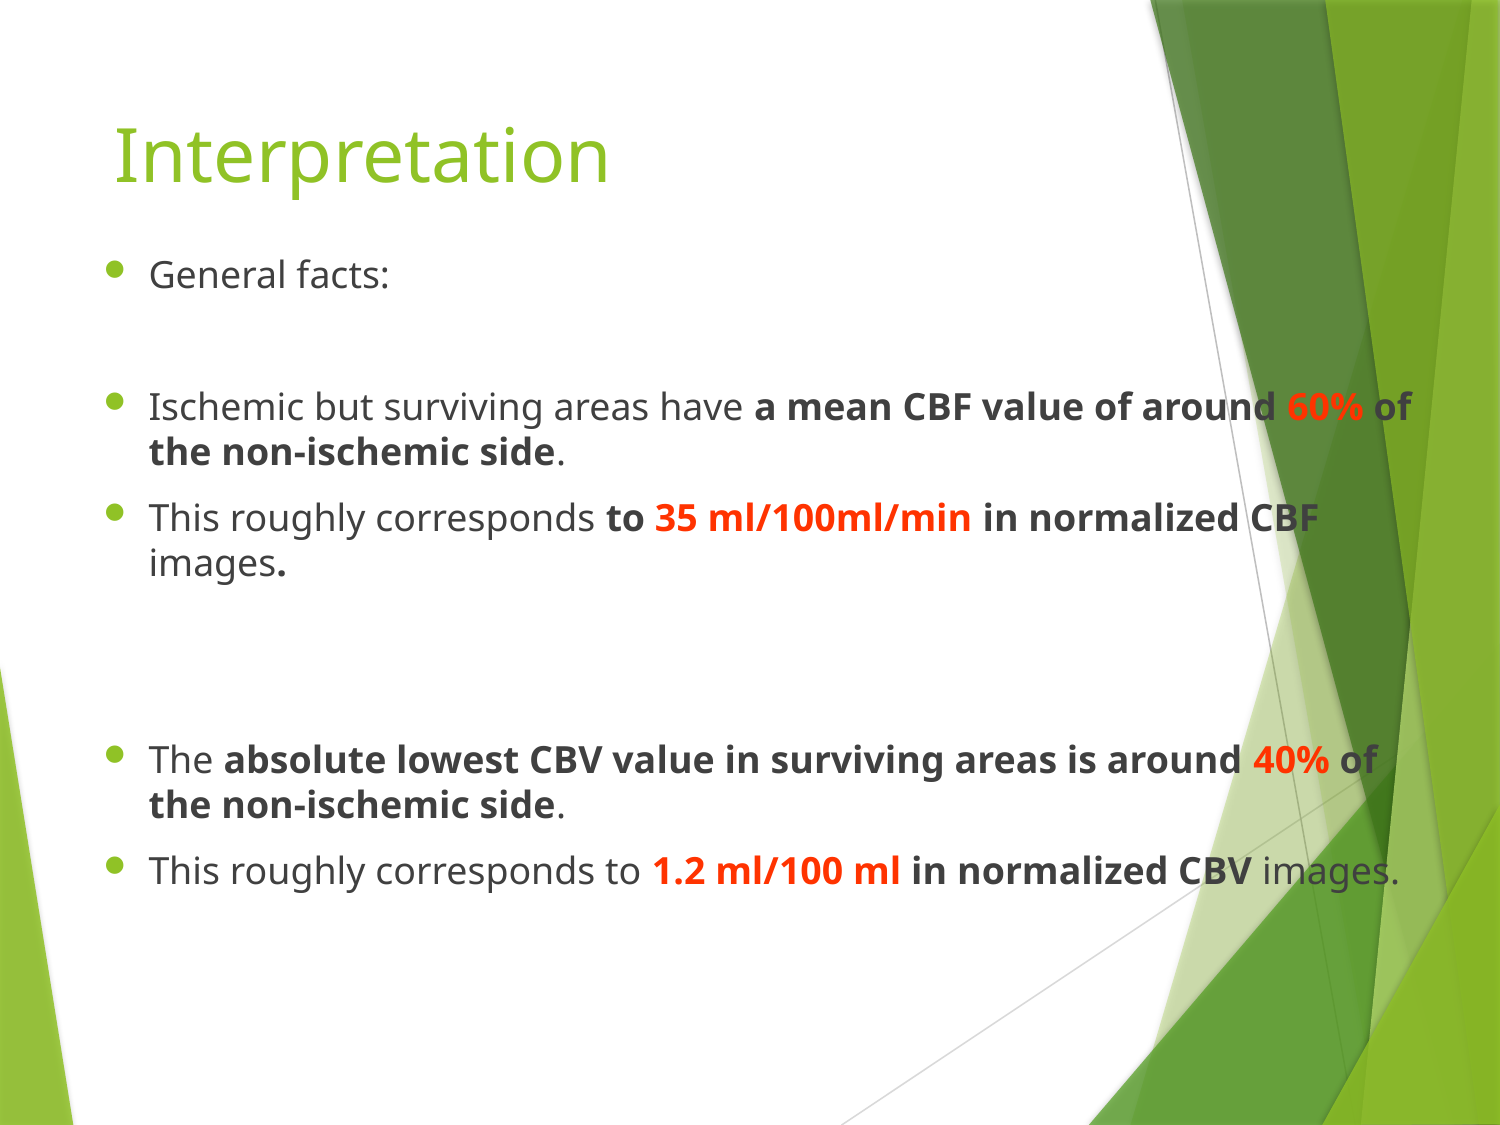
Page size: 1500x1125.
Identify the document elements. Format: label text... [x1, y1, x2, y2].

list General facts: Ischemic but surviving areas have a mean CBF value of around 60% of the non-ischemic side. This roughly corresponds to 35 ml/100ml/min in normalized CBF images. The absolute lowest CBV value in surviving areas is around 40% of the non-ischemic side. This roughly corresponds to 1.2 ml/100 ml in normalized CBV images. [88, 243, 1436, 1012]
title Interpretation [99, 99, 1142, 243]
